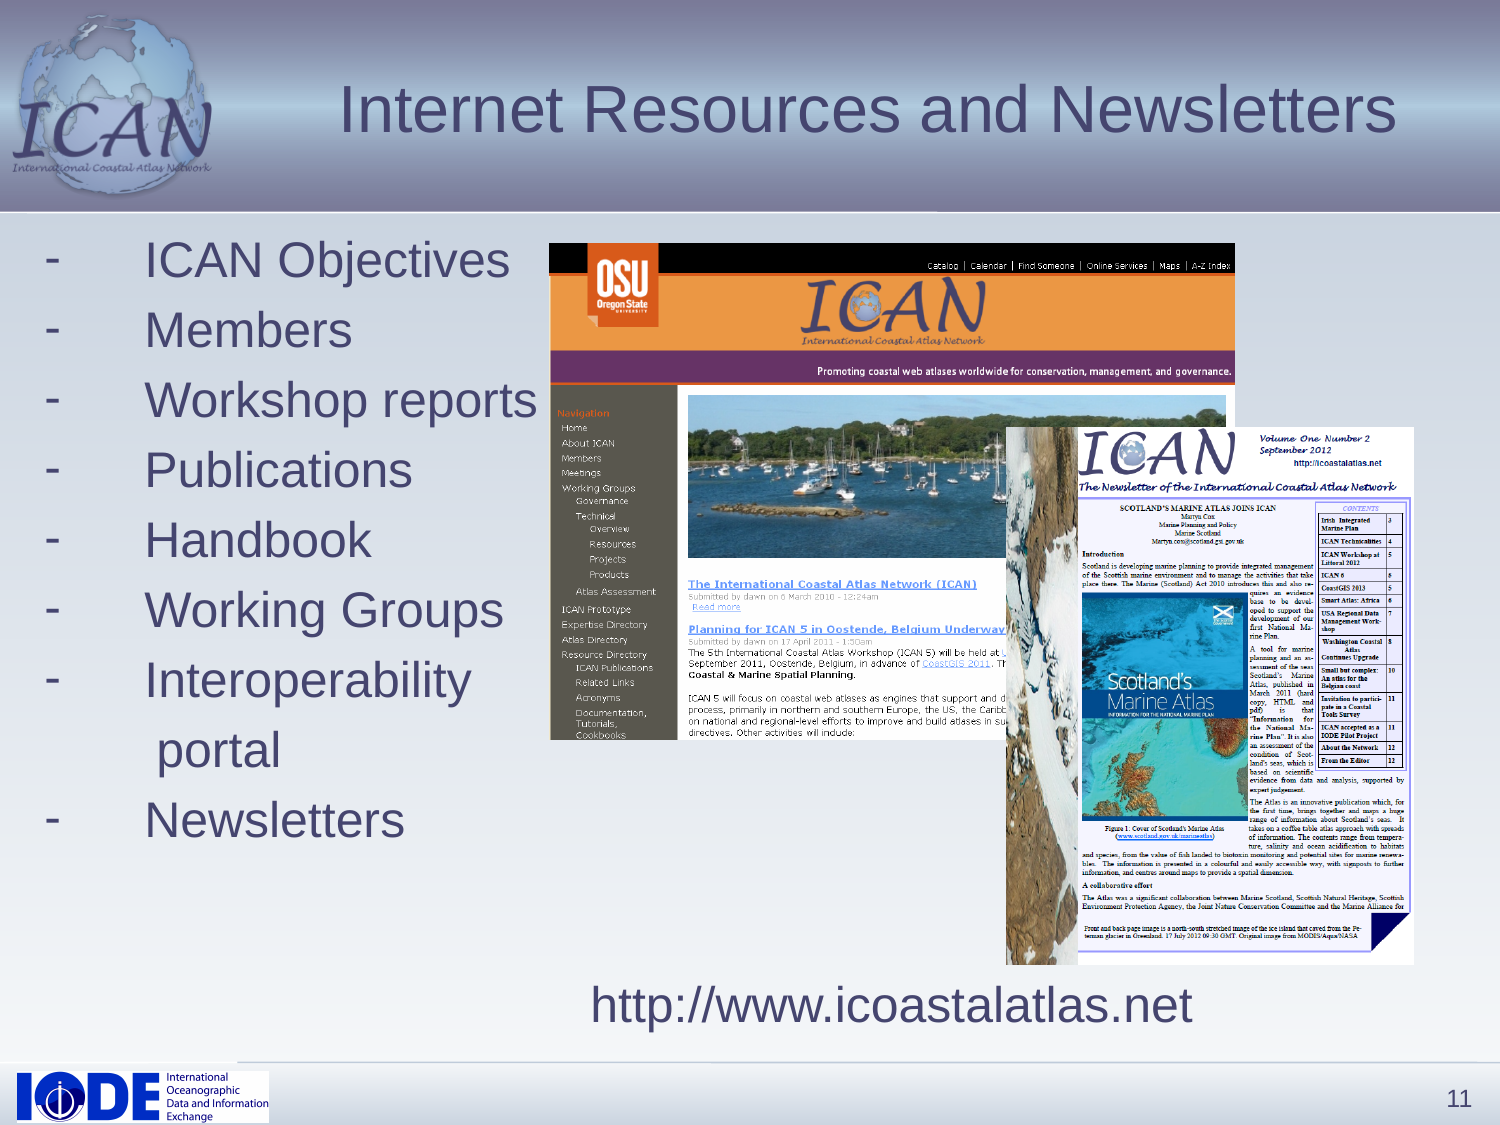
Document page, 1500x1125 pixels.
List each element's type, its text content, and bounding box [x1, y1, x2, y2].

list ICAN Objectives Members Workshop reports Publications Handbook Working Groups Interoperability portal Newsletters [29, 220, 1267, 1071]
slide_number 11 [1137, 1074, 1488, 1116]
picture [17, 1071, 269, 1123]
title Internet Resources and Newsletters [249, 12, 1488, 200]
picture [548, 243, 1414, 965]
picture [12, 9, 213, 200]
text_box http://www.icoastalatlas.net [575, 965, 1209, 1040]
